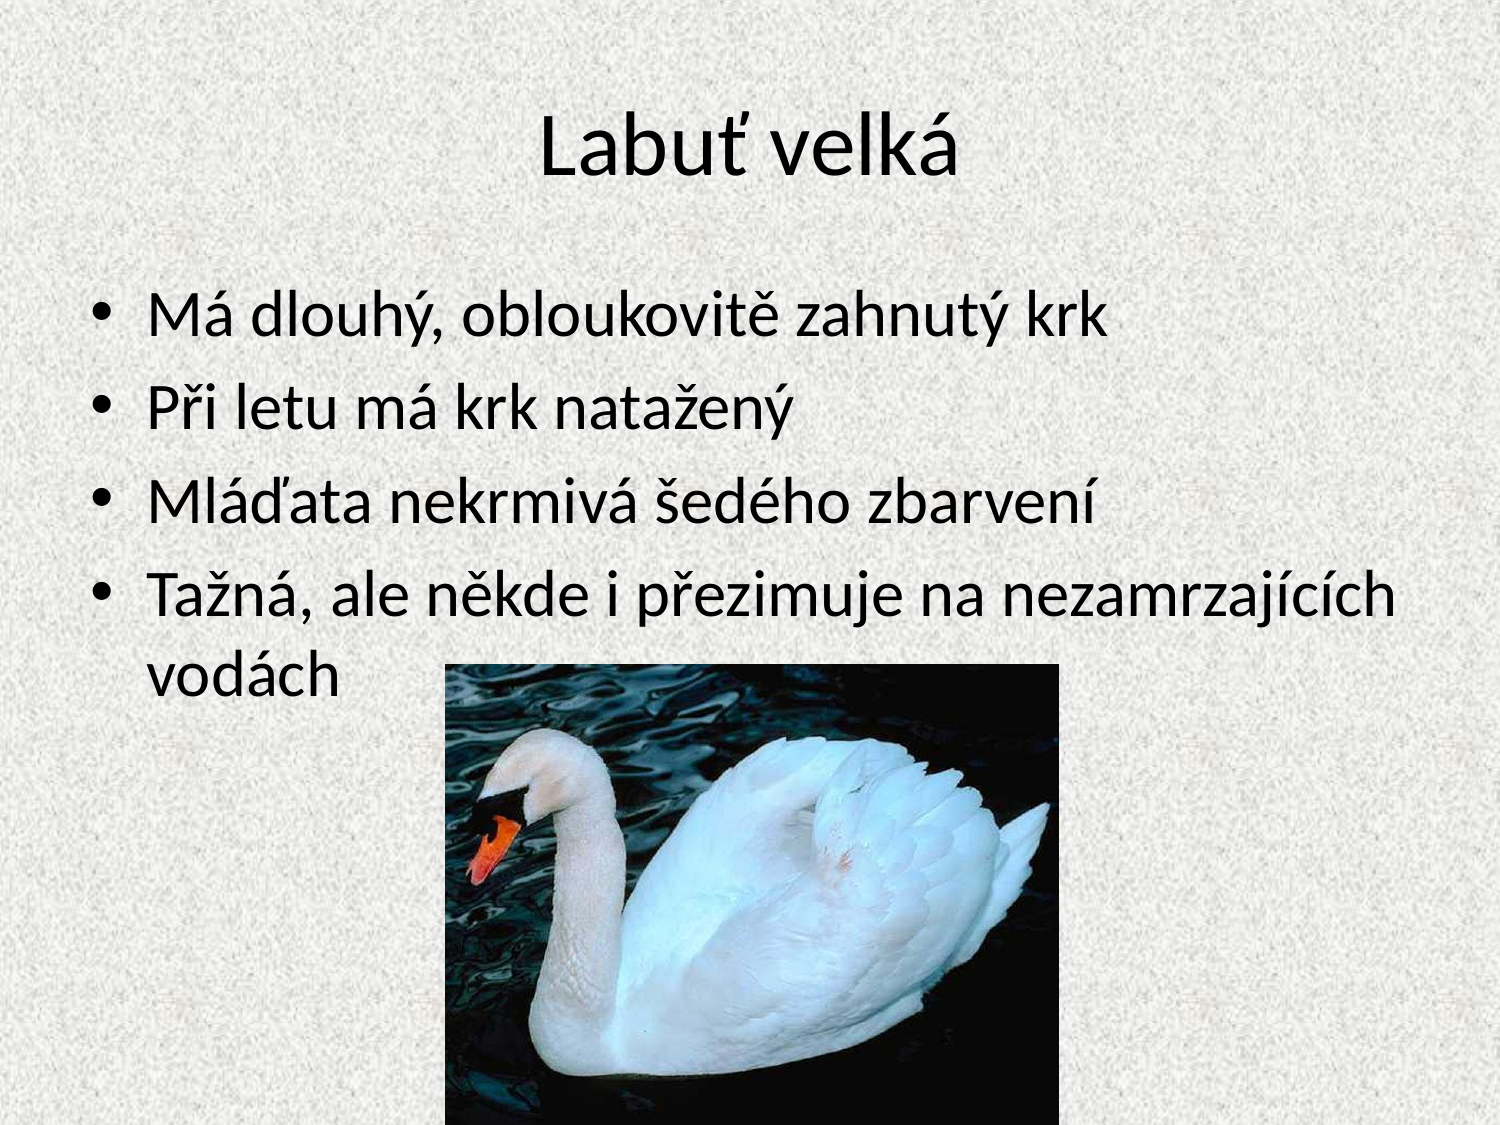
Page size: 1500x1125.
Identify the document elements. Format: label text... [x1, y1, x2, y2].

list Má dlouhý, obloukovitě zahnutý krk Při letu má krk natažený Mláďata nekrmivá šedého zbarvení Tažná, ale někde i přezimuje na nezamrzajících vodách [75, 262, 1425, 1005]
title Labuť velká [75, 45, 1425, 233]
picture [0, 0, 1500, 1125]
